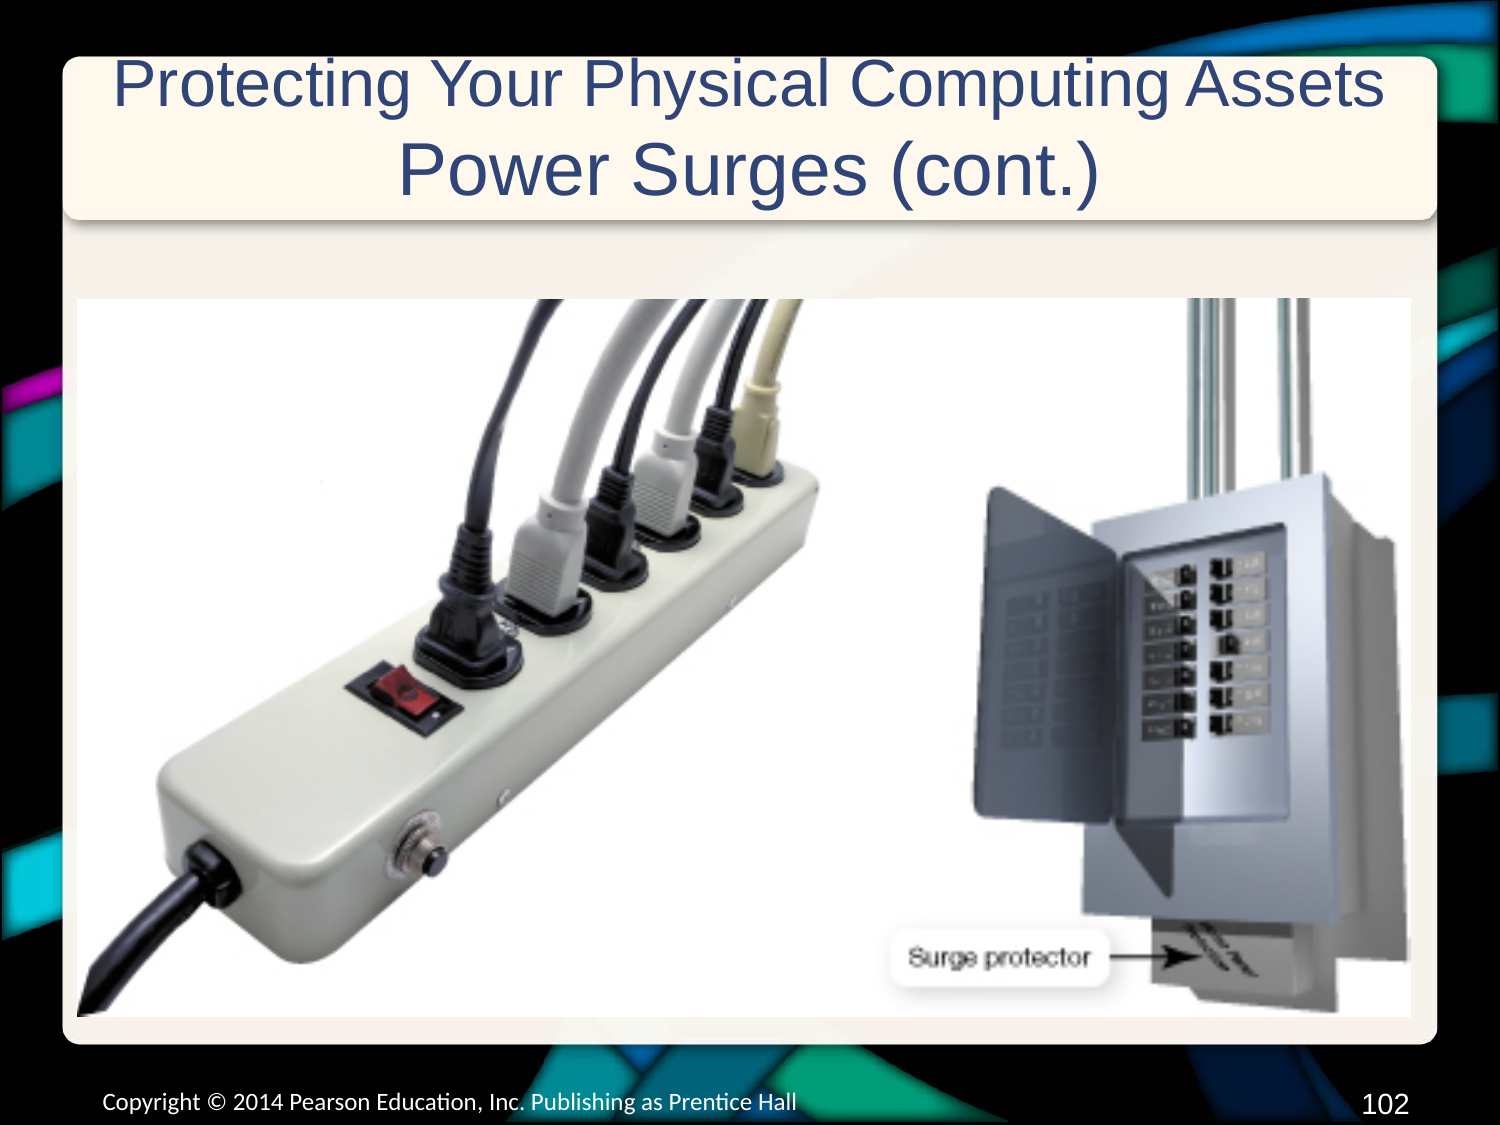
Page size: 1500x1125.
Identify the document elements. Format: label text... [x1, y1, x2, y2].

slide_number 101 [1200, 1080, 1425, 1125]
title Protecting Your Physical Computing Assets Power Surges (cont.) [62, 37, 1438, 213]
picture [0, 0, 1500, 1125]
footer Copyright © 2014 Pearson Education, Inc. Publishing as Prentice Hall [87, 1077, 1138, 1123]
